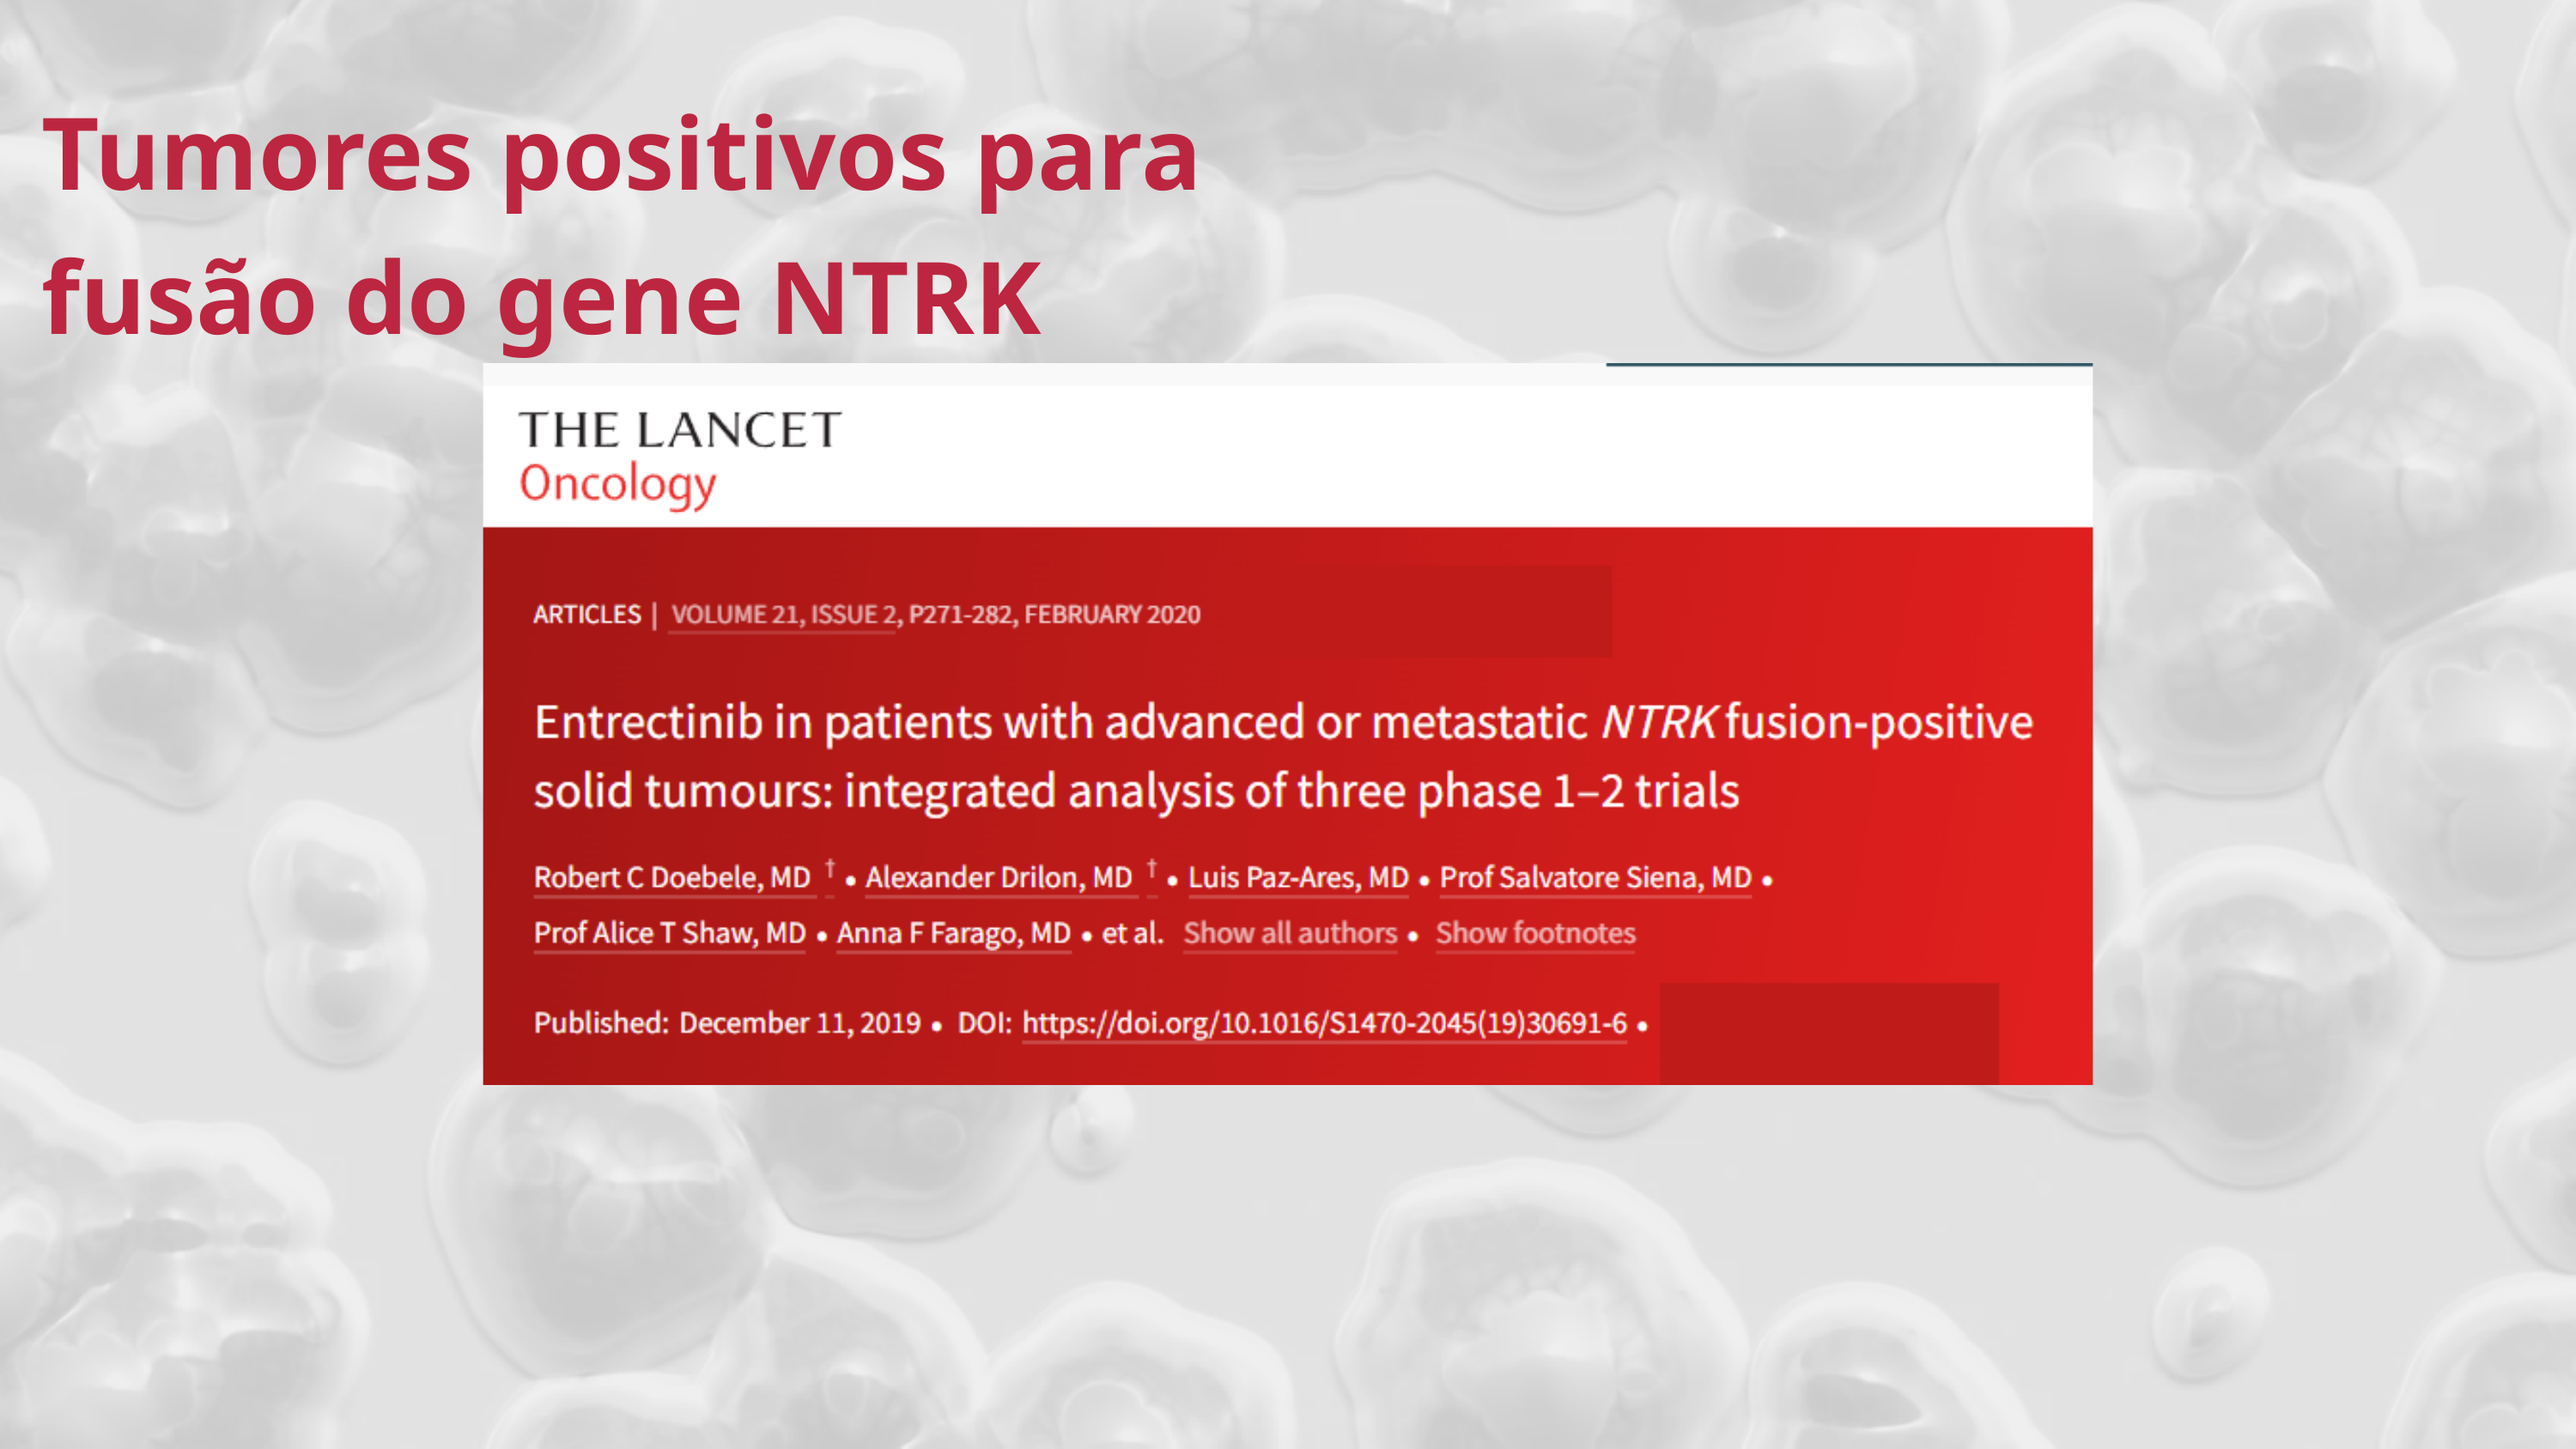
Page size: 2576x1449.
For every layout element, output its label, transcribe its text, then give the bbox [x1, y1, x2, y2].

text_box Tumores positivos para fusão do gene NTRK [41, 65, 2341, 355]
text_box [483, 363, 2093, 1085]
text_box [0, 0, 2576, 1449]
